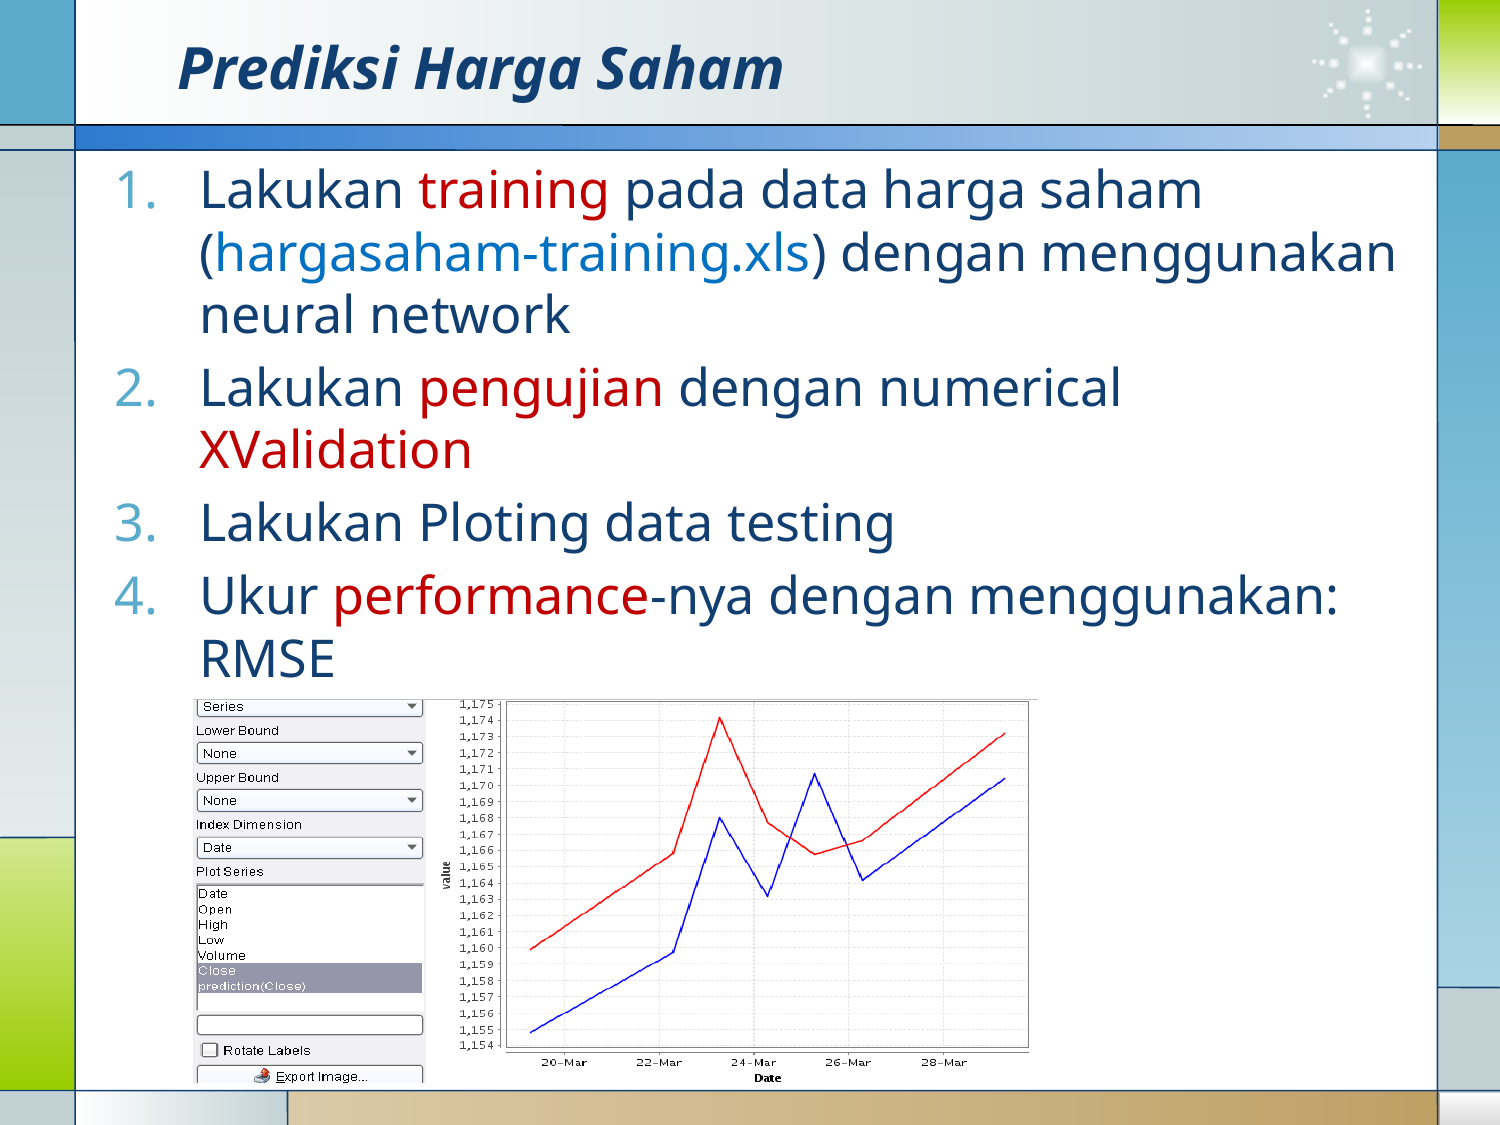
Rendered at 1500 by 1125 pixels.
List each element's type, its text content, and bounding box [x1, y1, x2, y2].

title Prediksi Harga Saham [162, 19, 1263, 113]
list Lakukan training pada data harga saham (hargasaham-training.xls) dengan menggunakan neural network Lakukan pengujian dengan numerical XValidation Lakukan Ploting data testing Ukur performance-nya dengan menggunakan: RMSE [99, 148, 1417, 705]
picture [193, 699, 1039, 1083]
